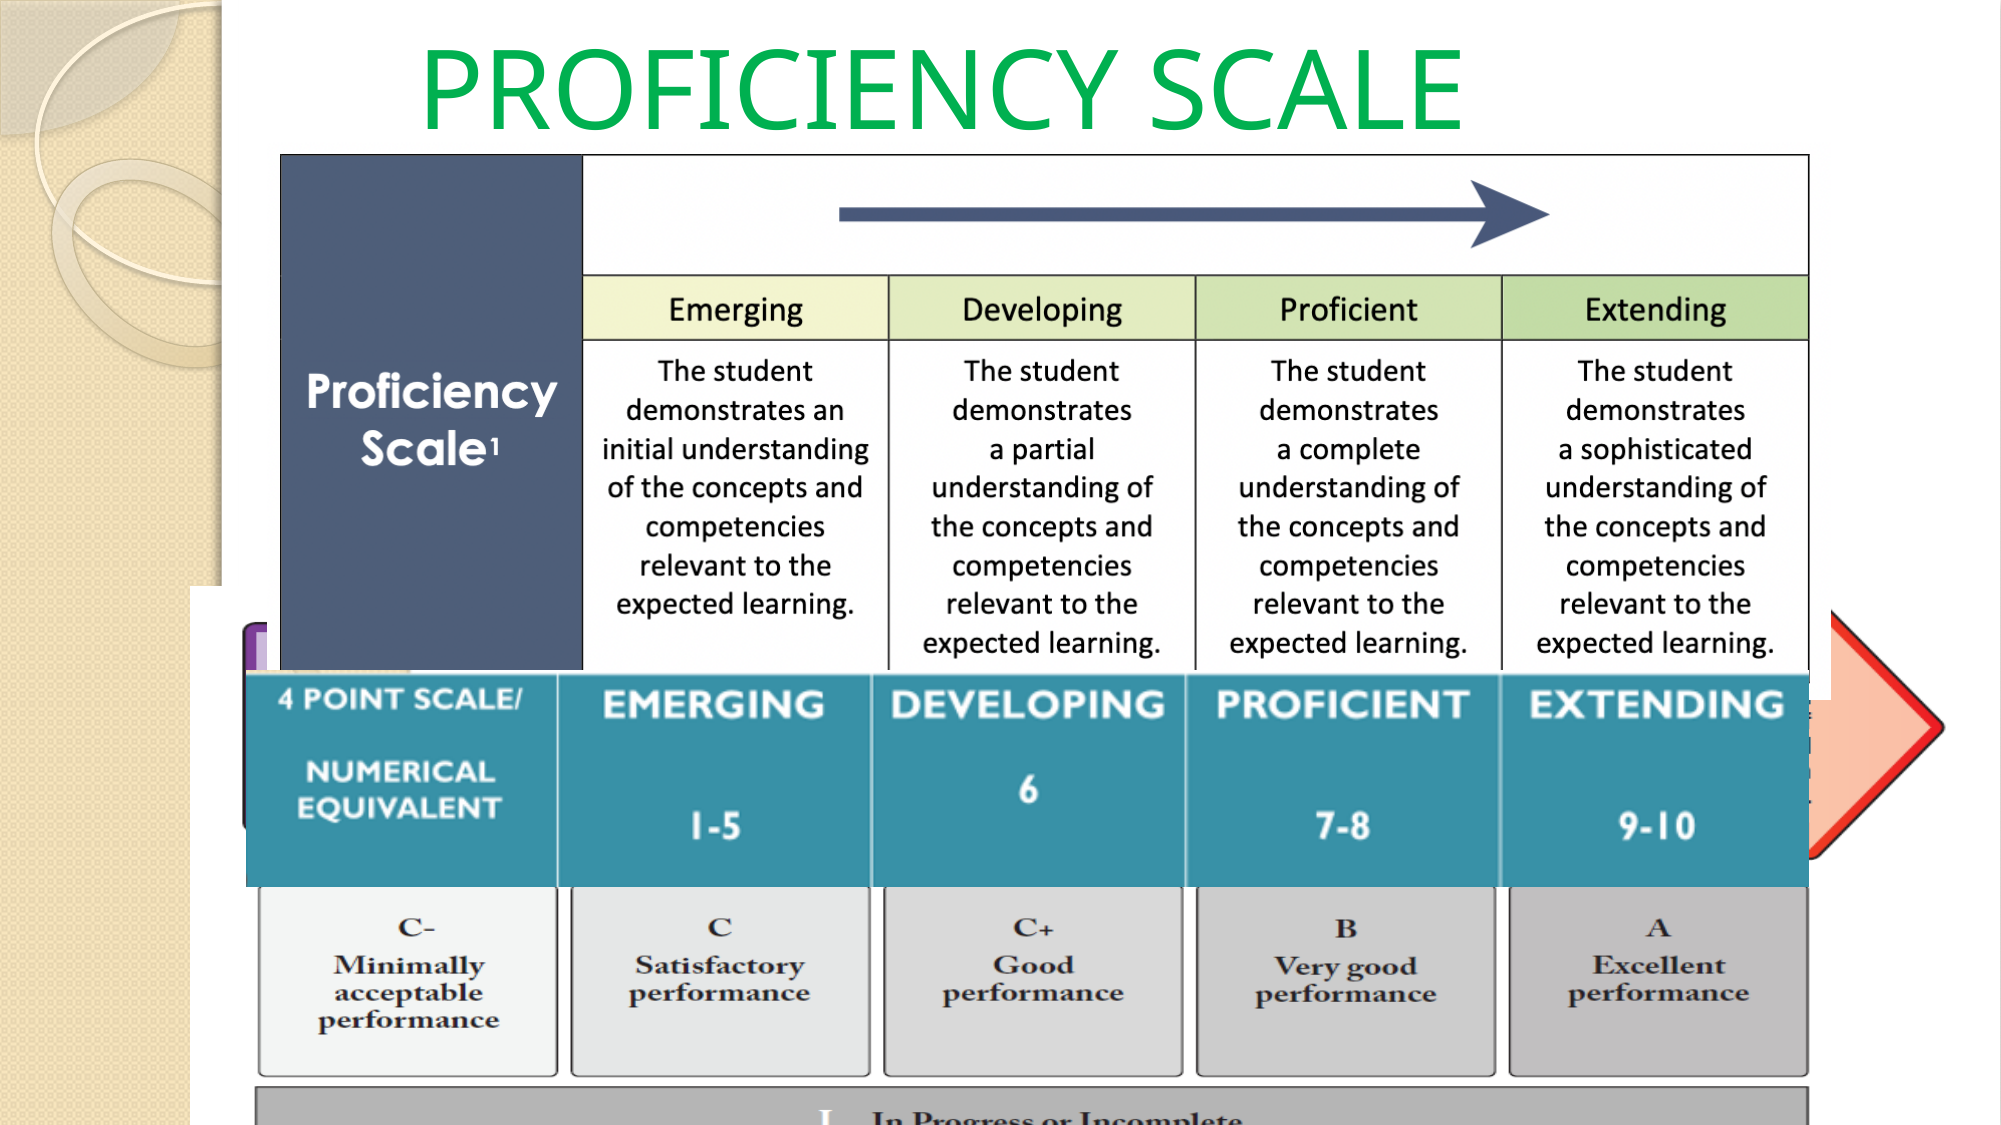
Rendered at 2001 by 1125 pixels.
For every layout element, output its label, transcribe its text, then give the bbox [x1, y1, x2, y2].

title PROFICIENCY SCALE [379, 0, 1865, 196]
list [267, 142, 1831, 701]
picture [190, 585, 2000, 1125]
